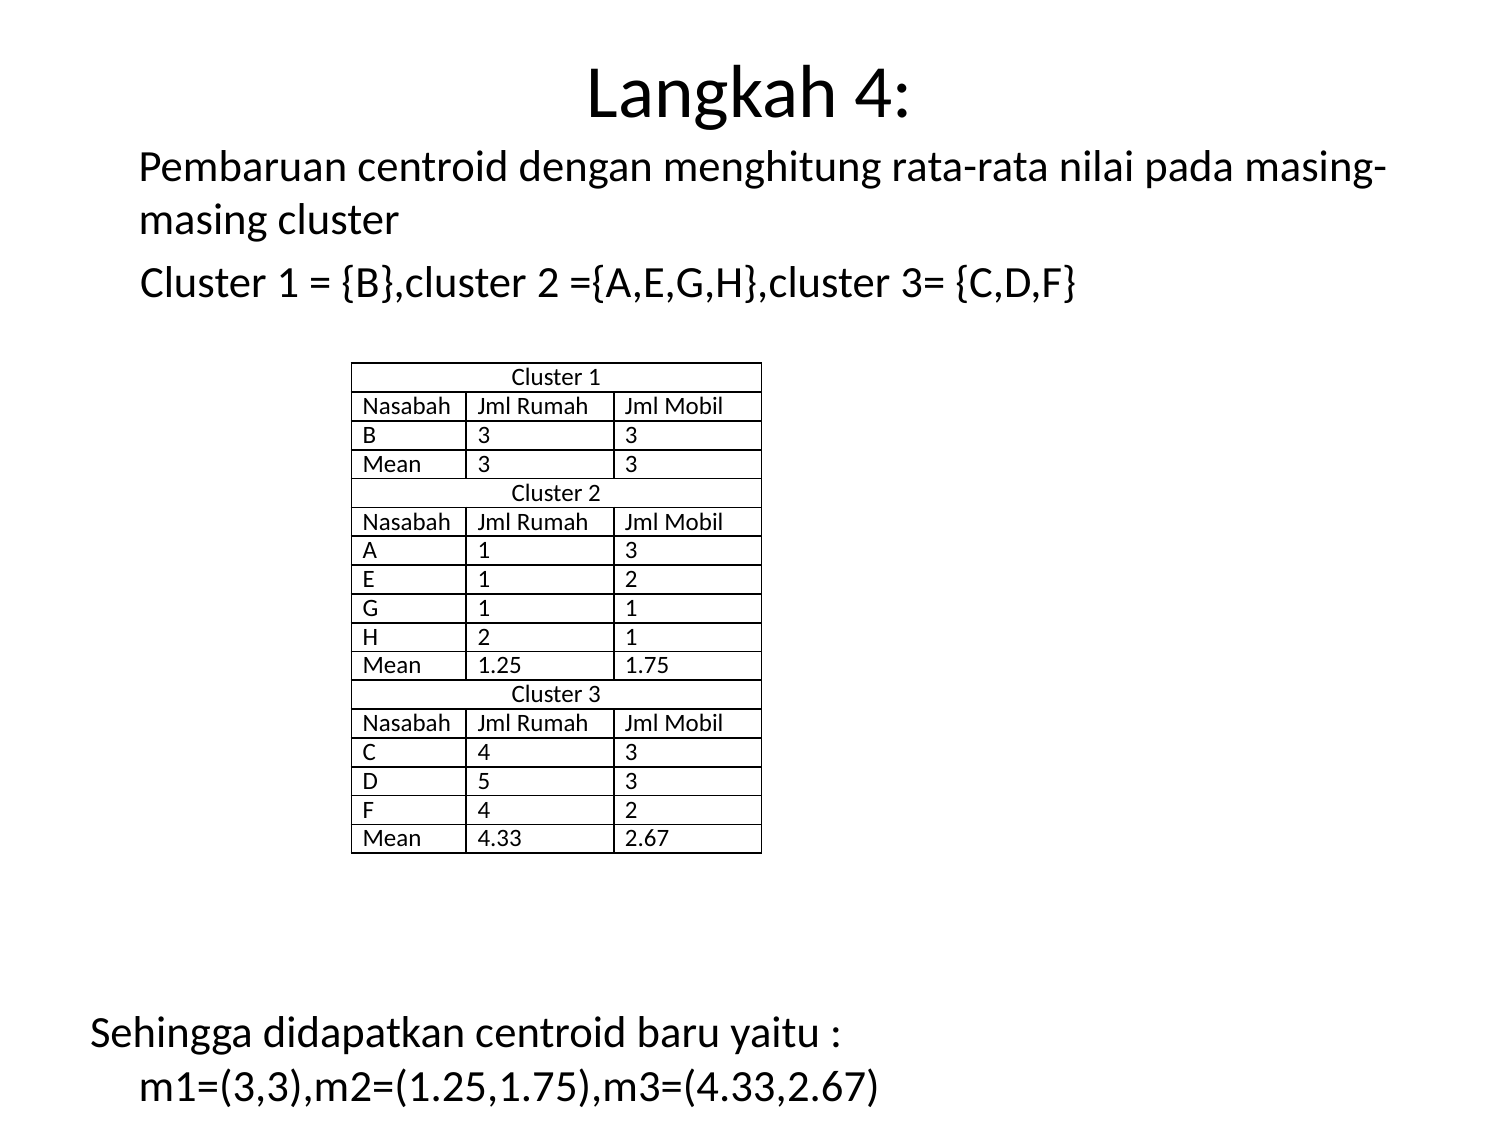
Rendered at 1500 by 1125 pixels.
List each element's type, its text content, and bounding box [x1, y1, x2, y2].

table_cell Jml Mobil [615, 710, 761, 737]
table_cell 1 [615, 624, 761, 651]
table_cell Jml Mobil [615, 393, 761, 420]
list Pembaruan centroid dengan menghitung rata-rata nilai pada masing-masing cluster Cluster 1 = {B},cluster 2 ={A,E,G,H},cluster 3= {C,D,F} Sehingga didapatkan centroid baru yaitu : m1=(3,3),m2=(1.25,1.75),m3=(4.33,2.67) [75, 128, 1425, 1125]
table_cell F [352, 796, 465, 824]
table_cell 3 [615, 422, 761, 449]
table_cell Jml Rumah [467, 508, 613, 535]
table_cell Jml Rumah [467, 393, 613, 420]
table_cell 2.67 [615, 825, 761, 852]
table_cell D [352, 768, 465, 795]
table_cell 2 [615, 566, 761, 593]
table_cell Nasabah [352, 393, 465, 420]
table_cell 4 [467, 739, 613, 766]
table_cell Nasabah [352, 710, 465, 737]
table_cell 1.75 [615, 652, 761, 679]
table_cell E [352, 566, 465, 593]
table_cell 1 [615, 595, 761, 622]
table_cell 2 [615, 796, 761, 824]
table_cell Cluster 2 [352, 479, 761, 507]
table_cell 1 [467, 595, 613, 622]
table_cell 4 [467, 796, 613, 824]
title Langkah 4: [75, 35, 1425, 128]
table_cell C [352, 739, 465, 766]
table_cell Jml Mobil [615, 508, 761, 535]
table_cell 1 [467, 537, 613, 564]
table_cell 2 [467, 624, 613, 651]
table_cell Mean [352, 825, 465, 852]
table_cell 1.25 [467, 652, 613, 679]
table_cell Mean [352, 652, 465, 679]
table_cell 4.33 [467, 825, 613, 852]
table_cell 5 [467, 768, 613, 795]
table_cell Cluster 3 [352, 681, 761, 708]
table_cell 3 [615, 537, 761, 564]
table_cell 3 [467, 451, 613, 478]
table_cell Nasabah [352, 508, 465, 535]
table_cell H [352, 624, 465, 651]
table_cell 3 [615, 739, 761, 766]
table_cell 3 [467, 422, 613, 449]
table_cell G [352, 595, 465, 622]
table_cell 3 [615, 768, 761, 795]
table_cell Mean [352, 451, 465, 478]
table_cell Jml Rumah [467, 710, 613, 737]
table_cell 1 [467, 566, 613, 593]
table_cell A [352, 537, 465, 564]
table_cell 3 [615, 451, 761, 478]
table_header Cluster 1 [352, 364, 761, 391]
table_cell B [352, 422, 465, 449]
